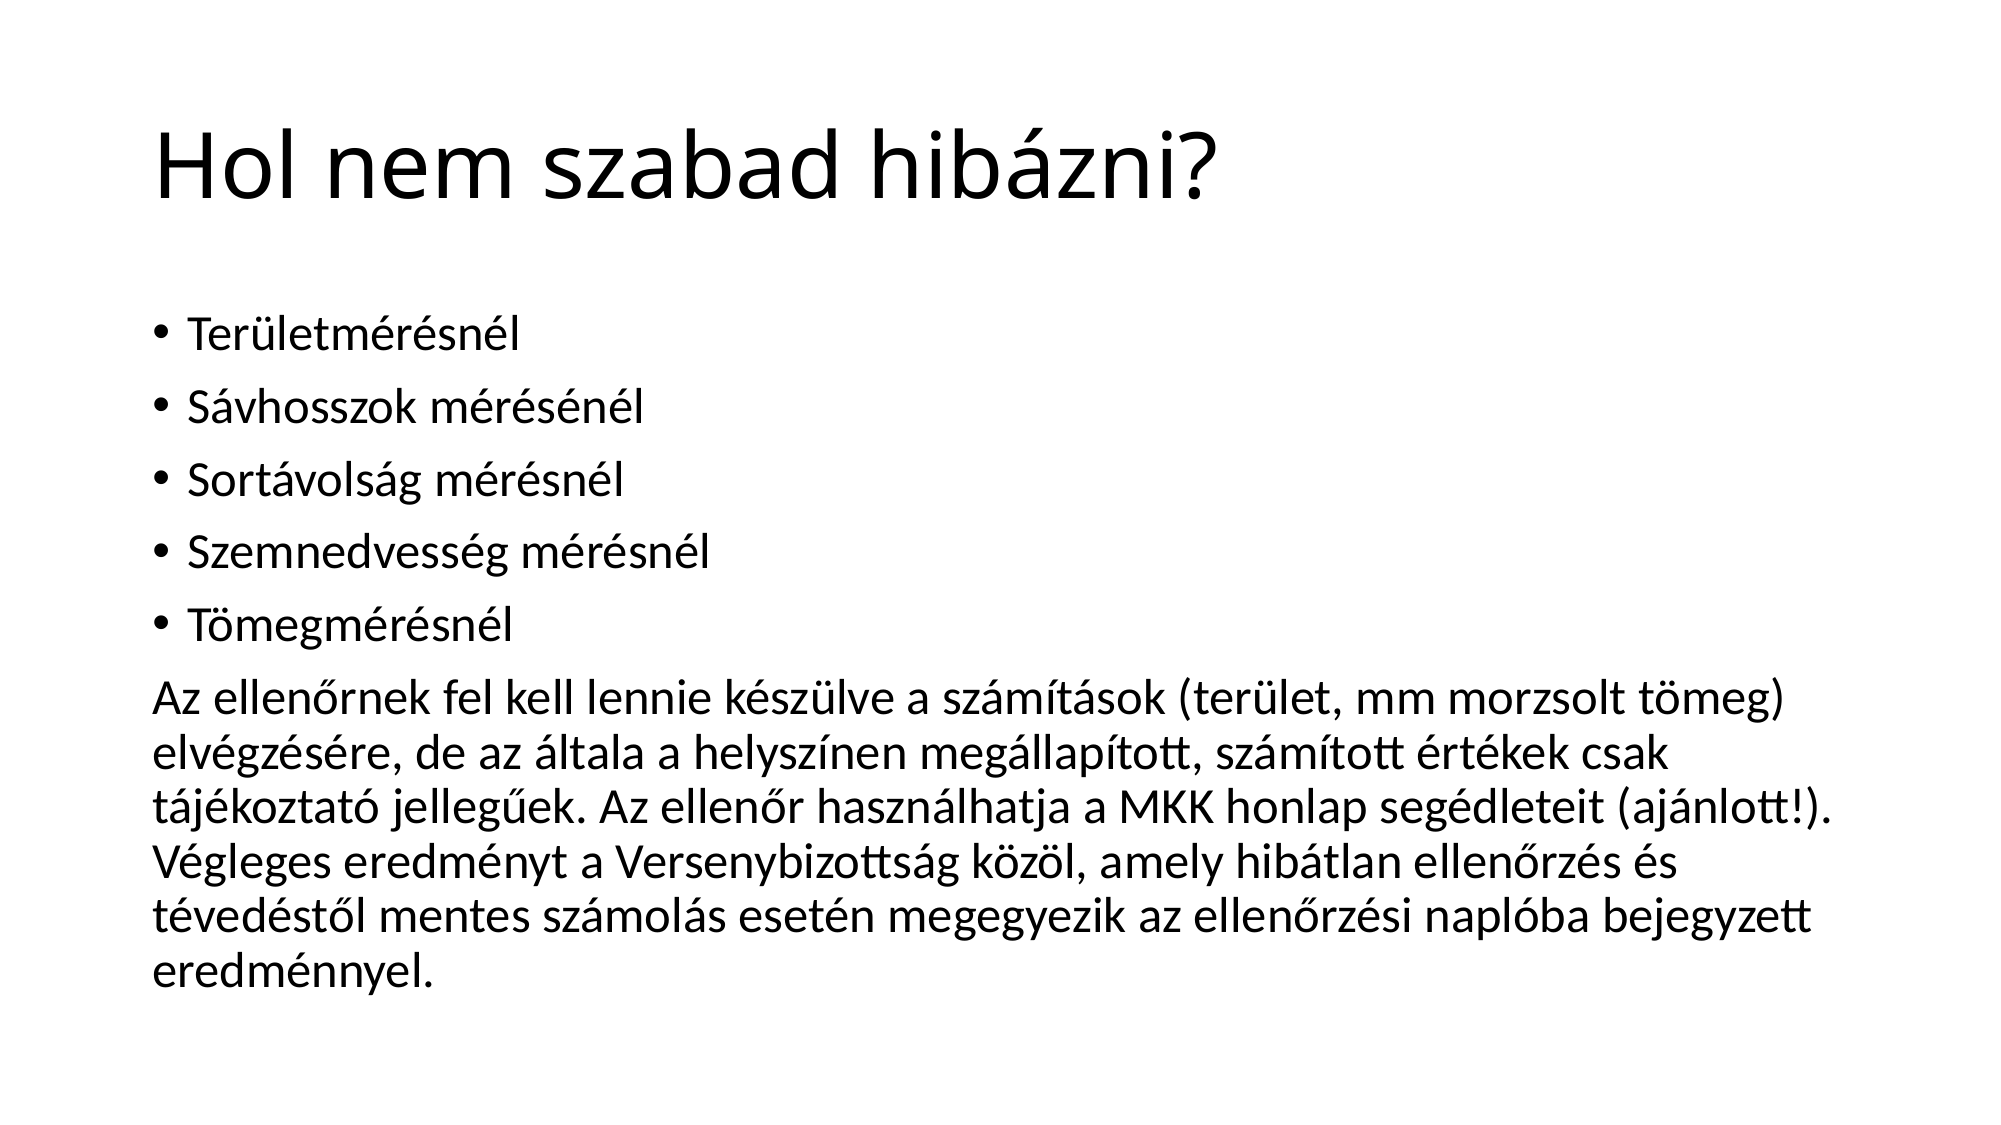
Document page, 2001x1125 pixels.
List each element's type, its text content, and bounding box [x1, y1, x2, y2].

list Területmérésnél Sávhosszok mérésénél Sortávolság mérésnél Szemnedvesség mérésnél Tömegmérésnél Az ellenőrnek fel kell lennie készülve a számítások (terület, mm morzsolt tömeg) elvégzésére, de az általa a helyszínen megállapított, számított értékek csak tájékoztató jellegűek. Az ellenőr használhatja a MKK honlap segédleteit (ajánlott!). Végleges eredményt a Versenybizottság közöl, amely hibátlan ellenőrzés és tévedéstől mentes számolás esetén megegyezik az ellenőrzési naplóba bejegyzett eredménnyel. [137, 299, 1863, 1014]
title Hol nem szabad hibázni? [137, 59, 1863, 278]
